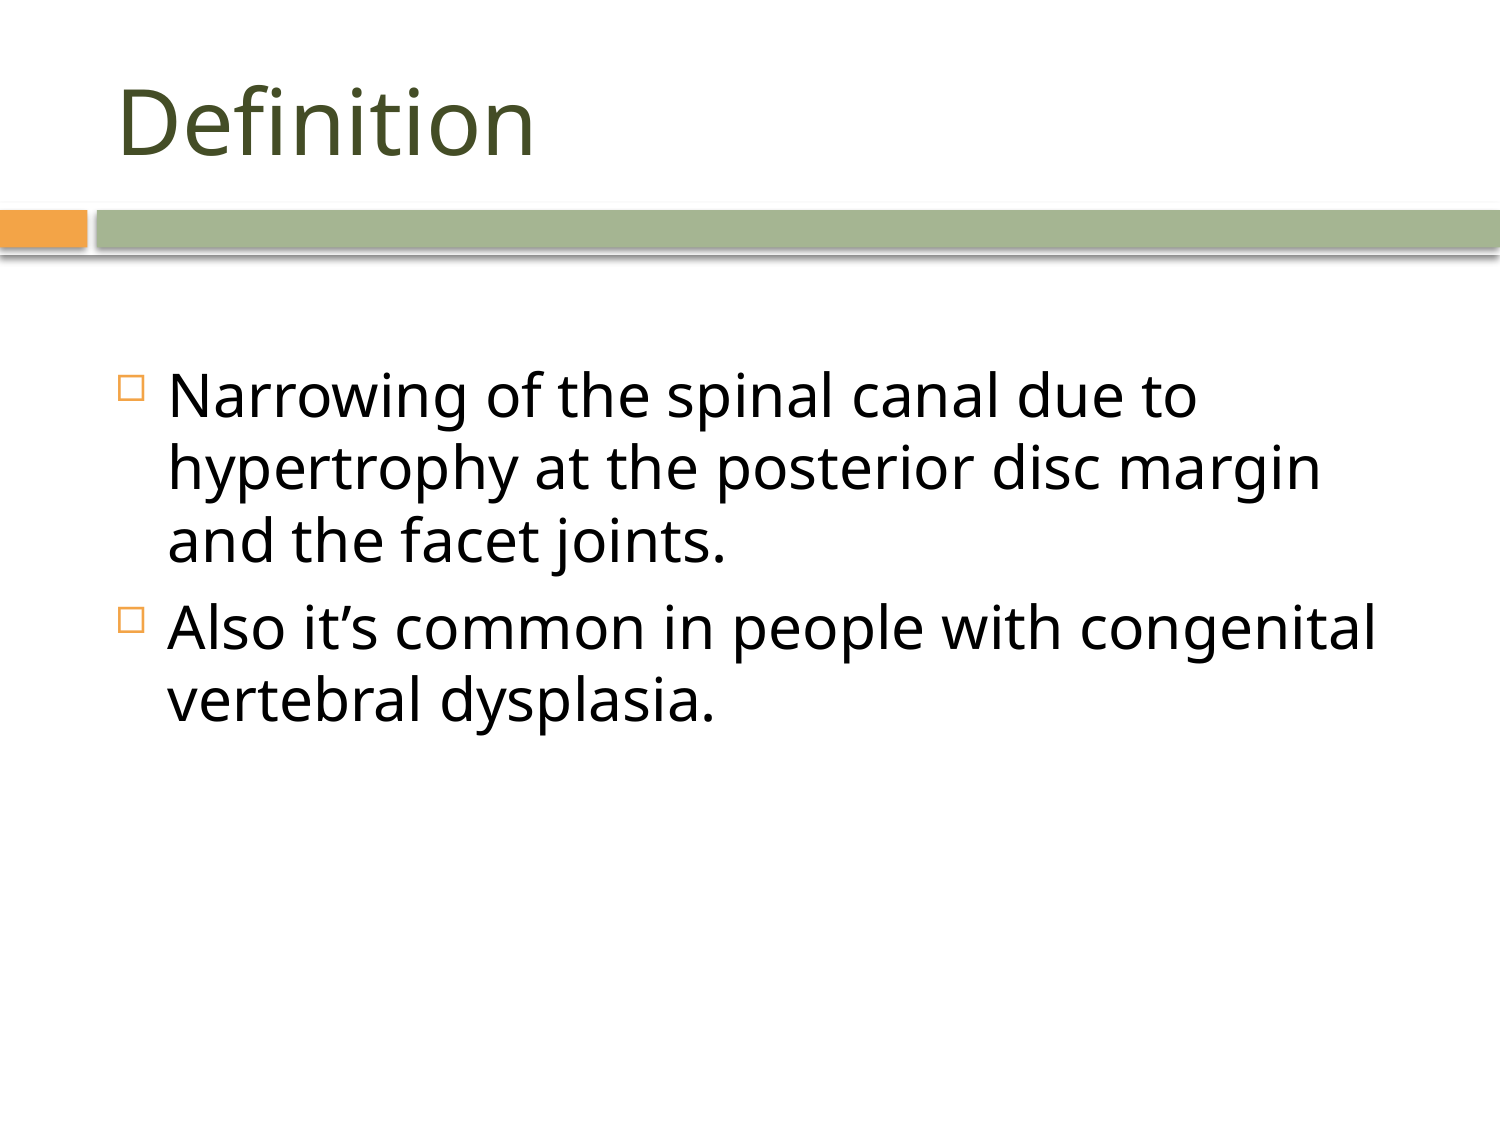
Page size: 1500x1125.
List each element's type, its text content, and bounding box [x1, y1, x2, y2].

title Definition [100, 37, 1438, 200]
list Narrowing of the spinal canal due to hypertrophy at the posterior disc margin and the facet joints. Also it’s common in people with congenital vertebral dysplasia. [100, 262, 1438, 1000]
